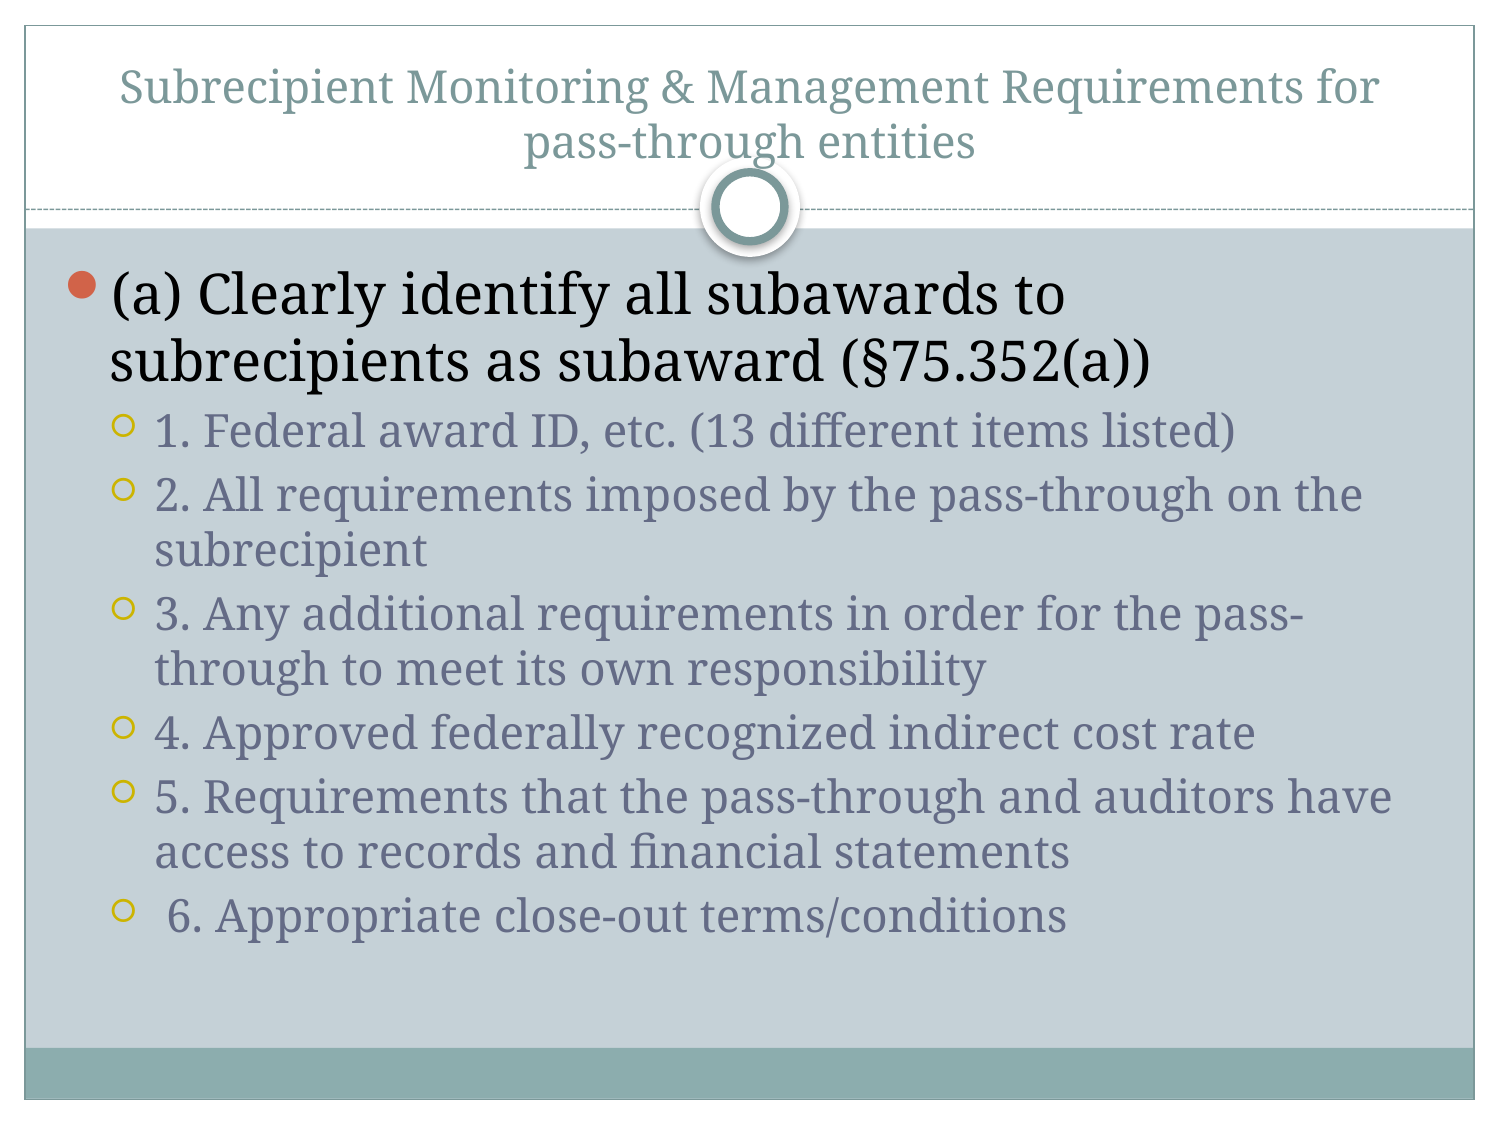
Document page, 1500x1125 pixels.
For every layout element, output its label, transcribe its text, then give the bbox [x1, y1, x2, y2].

title Subrecipient Monitoring & Management Requirements for pass-through entities [50, 50, 1450, 175]
list (a) Clearly identify all subawards to subrecipients as subaward (§75.352(a)) 1. Federal award ID, etc. (13 different items listed) 2. All requirements imposed by the pass-through on the subrecipient 3. Any additional requirements in order for the pass-through to meet its own responsibility 4. Approved federally recognized indirect cost rate 5. Requirements that the pass-through and auditors have access to records and financial statements 6. Appropriate close-out terms/conditions [49, 250, 1445, 1001]
